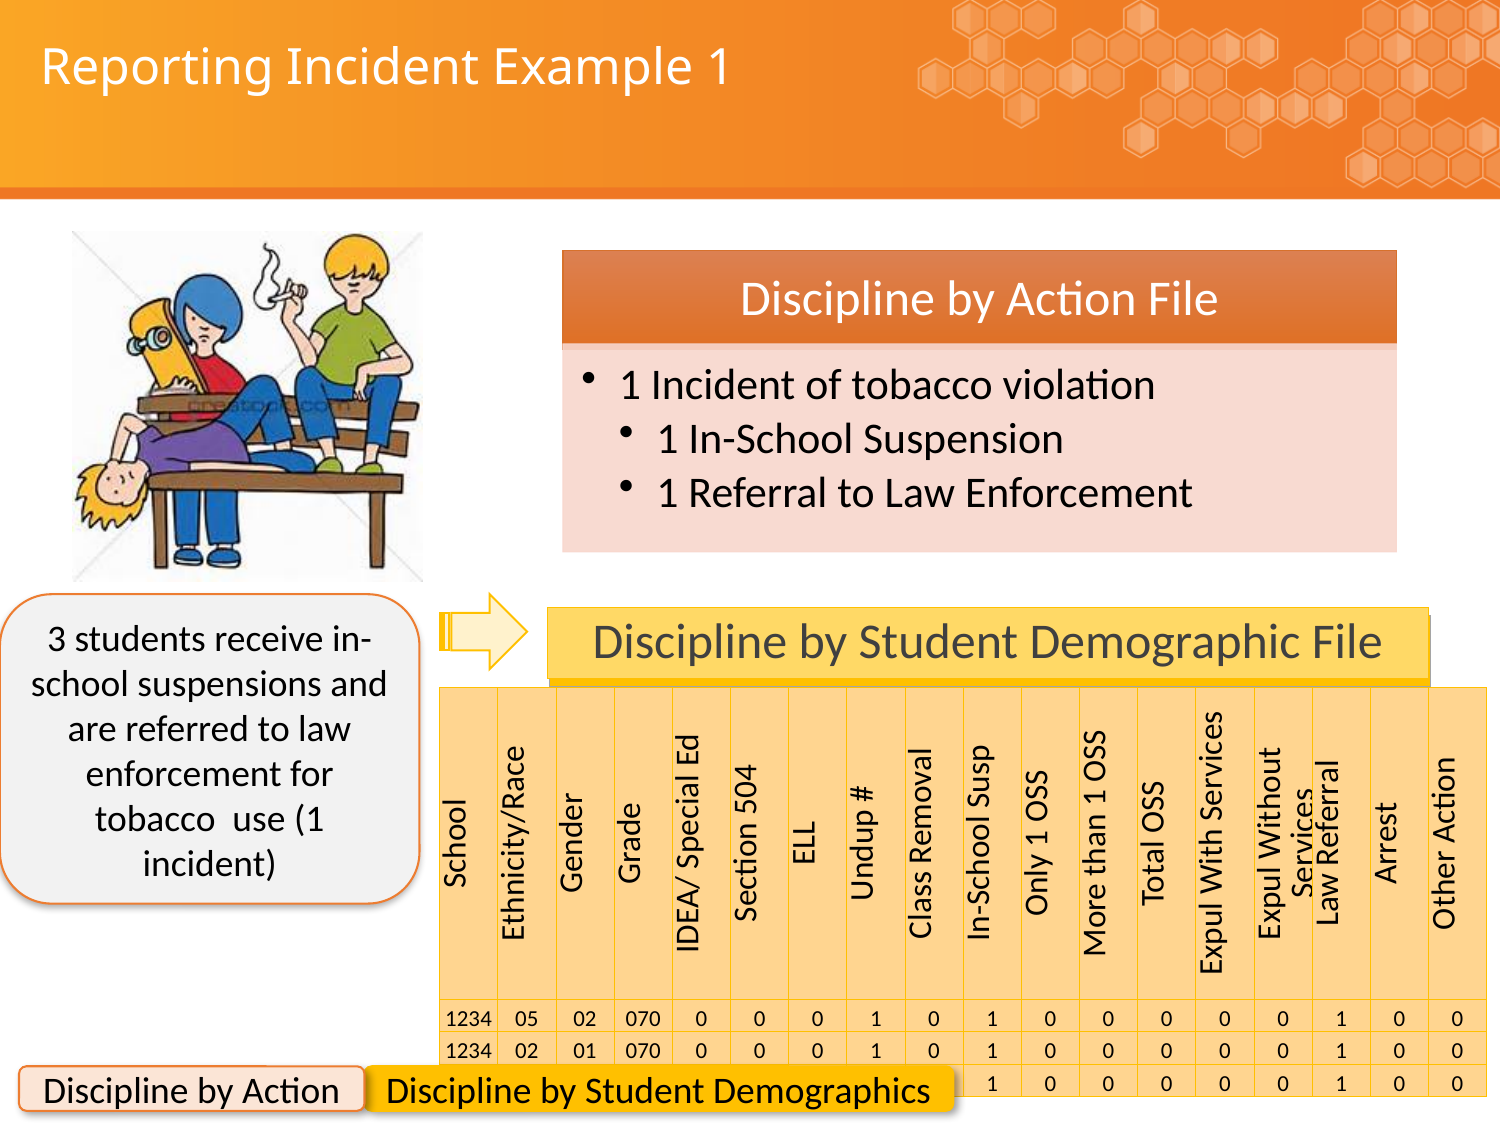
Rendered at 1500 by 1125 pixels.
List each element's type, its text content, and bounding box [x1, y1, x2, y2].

table_cell 1234 [440, 1032, 497, 1064]
table_header Other Action [1429, 688, 1486, 999]
table_cell 0 [789, 1032, 846, 1064]
table_cell 0 [731, 1032, 788, 1064]
table_cell 0 [1196, 1000, 1254, 1031]
table_cell 0 [1138, 1065, 1195, 1096]
table_cell 0 [1255, 1065, 1312, 1096]
table_cell 070 [615, 1032, 672, 1064]
table_cell 1 [1313, 1065, 1370, 1096]
table_cell 0 [673, 1032, 730, 1064]
table_header In-School Susp [964, 688, 1021, 999]
table_cell 0 [1255, 1032, 1312, 1064]
picture [72, 231, 423, 582]
table_header IDEA/ Special Ed [673, 688, 730, 999]
table_cell 02 [498, 1032, 556, 1064]
table_cell 0 [1371, 1065, 1428, 1096]
table_cell 01 [557, 1032, 614, 1064]
title Reporting Incident Example 1 [40, 41, 1038, 166]
table_cell 0 [1255, 1000, 1312, 1031]
table_cell 0 [1371, 1032, 1428, 1064]
text_box 3 students receive in-school suspensions and are referred to law enforcement for tobacco use (1 incident) [0, 593, 421, 905]
table_cell 0 [1080, 1000, 1137, 1031]
table_cell 0 [1196, 1032, 1254, 1064]
table_header Arrest [1371, 688, 1428, 999]
table_header Expul With Services [1196, 688, 1254, 999]
text_box Discipline by Student Demographics [368, 1065, 955, 1112]
table_cell 1 [964, 1065, 1021, 1096]
table_cell 0 [1080, 1032, 1137, 1064]
table_cell 1 [1313, 1000, 1370, 1031]
table_header Ethnicity/Race [498, 688, 556, 999]
table_cell 0 [906, 1000, 963, 1031]
table_header School [440, 688, 497, 999]
table_cell 0 [1080, 1065, 1137, 1096]
table_cell 1 [964, 1000, 1021, 1031]
table_cell 0 [789, 1000, 846, 1031]
table_header Grade [615, 688, 672, 999]
table_cell 0 [906, 1032, 963, 1064]
table_cell 0 [1196, 1065, 1254, 1096]
table_cell 0 [955, 1065, 963, 1073]
table_cell 0 [1429, 1065, 1486, 1096]
table_cell 0 [1022, 1000, 1079, 1031]
table_cell 0 [731, 1000, 788, 1031]
table_cell 0 [1138, 1000, 1195, 1031]
table_cell 0 [1429, 1032, 1486, 1064]
table_cell 0 [1138, 1032, 1195, 1064]
table_cell 0 [1022, 1065, 1079, 1096]
table_cell 070 [615, 1000, 672, 1031]
table_cell 1 [847, 1032, 905, 1064]
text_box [547, 607, 1431, 687]
table_cell 0 [1022, 1032, 1079, 1064]
table_cell 1 [1313, 1032, 1370, 1064]
text_box Discipline by Action [17, 1065, 366, 1112]
table_cell 0 [1429, 1000, 1486, 1031]
table_header More than 1 OSS [1080, 688, 1137, 999]
table_cell 0 [1371, 1000, 1428, 1031]
table_header Class Removal [906, 688, 963, 999]
table_header Undup # [847, 688, 905, 999]
table_cell 02 [557, 1000, 614, 1031]
picture [0, 0, 1500, 200]
table_header Total OSS [1138, 688, 1195, 999]
table_header Only 1 OSS [1022, 688, 1079, 999]
text_box [439, 591, 529, 672]
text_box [562, 250, 1397, 563]
table_header Gender [557, 688, 614, 999]
table_cell 0 [673, 1000, 730, 1031]
table_cell 1 [847, 1000, 905, 1031]
table_cell 1234 [440, 1000, 497, 1031]
table_header Law Referral [1313, 688, 1370, 999]
table_header Expul Without Services [1255, 688, 1312, 999]
table_header Section 504 [731, 688, 788, 999]
table_cell 05 [498, 1000, 556, 1031]
table_cell 1 [964, 1032, 1021, 1064]
table_header ELL [789, 688, 846, 999]
